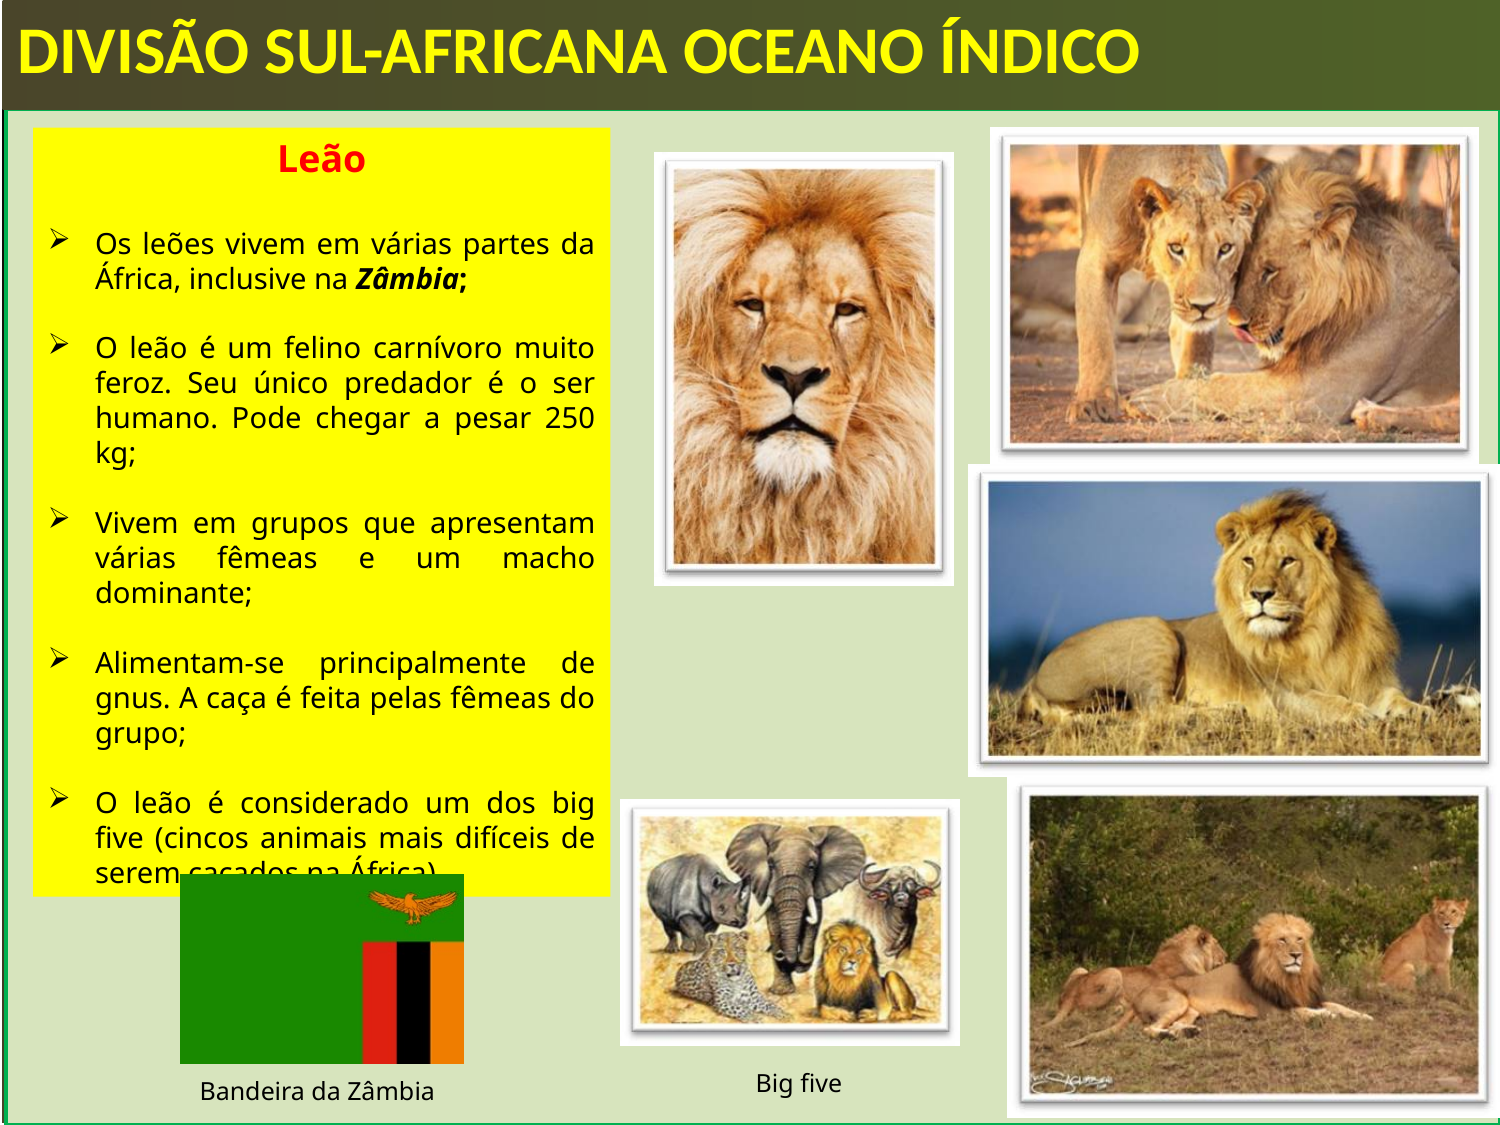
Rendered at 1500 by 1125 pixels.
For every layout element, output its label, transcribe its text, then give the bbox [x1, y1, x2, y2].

text_box Big five [661, 1060, 937, 1106]
text_box Bandeira da Zâmbia [180, 1072, 455, 1125]
text_box Leão Os leões vivem em várias partes da África, inclusive na Zâmbia; O leão é um felino carnívoro muito feroz. Seu único predador é o ser humano. Pode chegar a pesar 250 kg; Vivem em grupos que apresentam várias fêmeas e um macho dominante; Alimentam-se principalmente de gnus. A caça é feita pelas fêmeas do grupo; O leão é considerado um dos big five (cincos animais mais difíceis de serem caçados na África). [33, 127, 611, 897]
picture [968, 127, 1500, 1118]
picture [619, 799, 960, 1046]
picture [654, 152, 955, 586]
picture [179, 873, 464, 1064]
text_box DIVISÃO SUL-AFRICANA OCEANO ÍNDICO [2, 0, 1497, 110]
